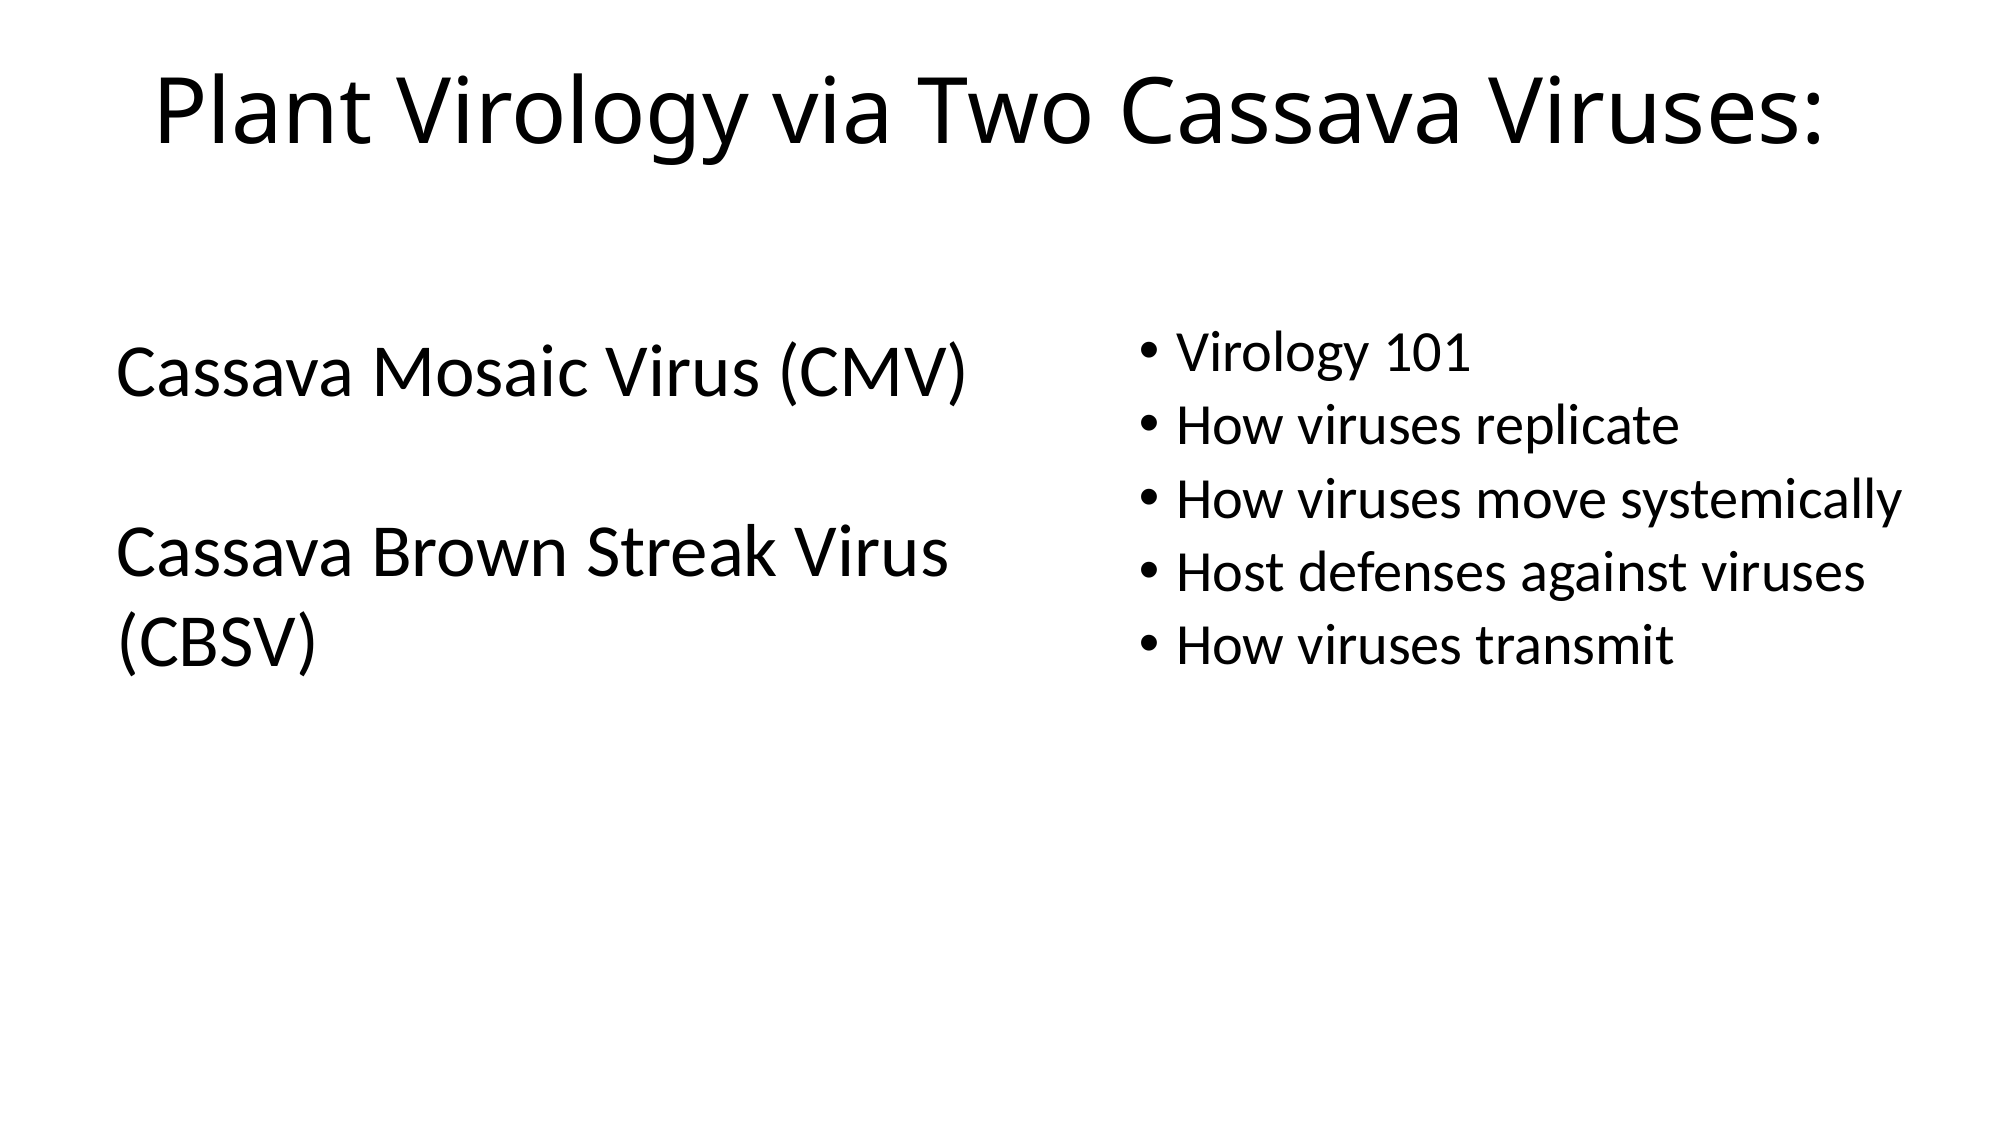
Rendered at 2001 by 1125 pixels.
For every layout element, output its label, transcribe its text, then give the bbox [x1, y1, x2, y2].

list Virology 101 How viruses replicate How viruses move systemically Host defenses against viruses How viruses transmit [1048, 314, 2000, 1028]
title Plant Virology via Two Cassava Viruses: [137, 59, 1863, 278]
text_box Cassava Mosaic Virus (CMV) Cassava Brown Streak Virus (CBSV) [101, 314, 1102, 689]
